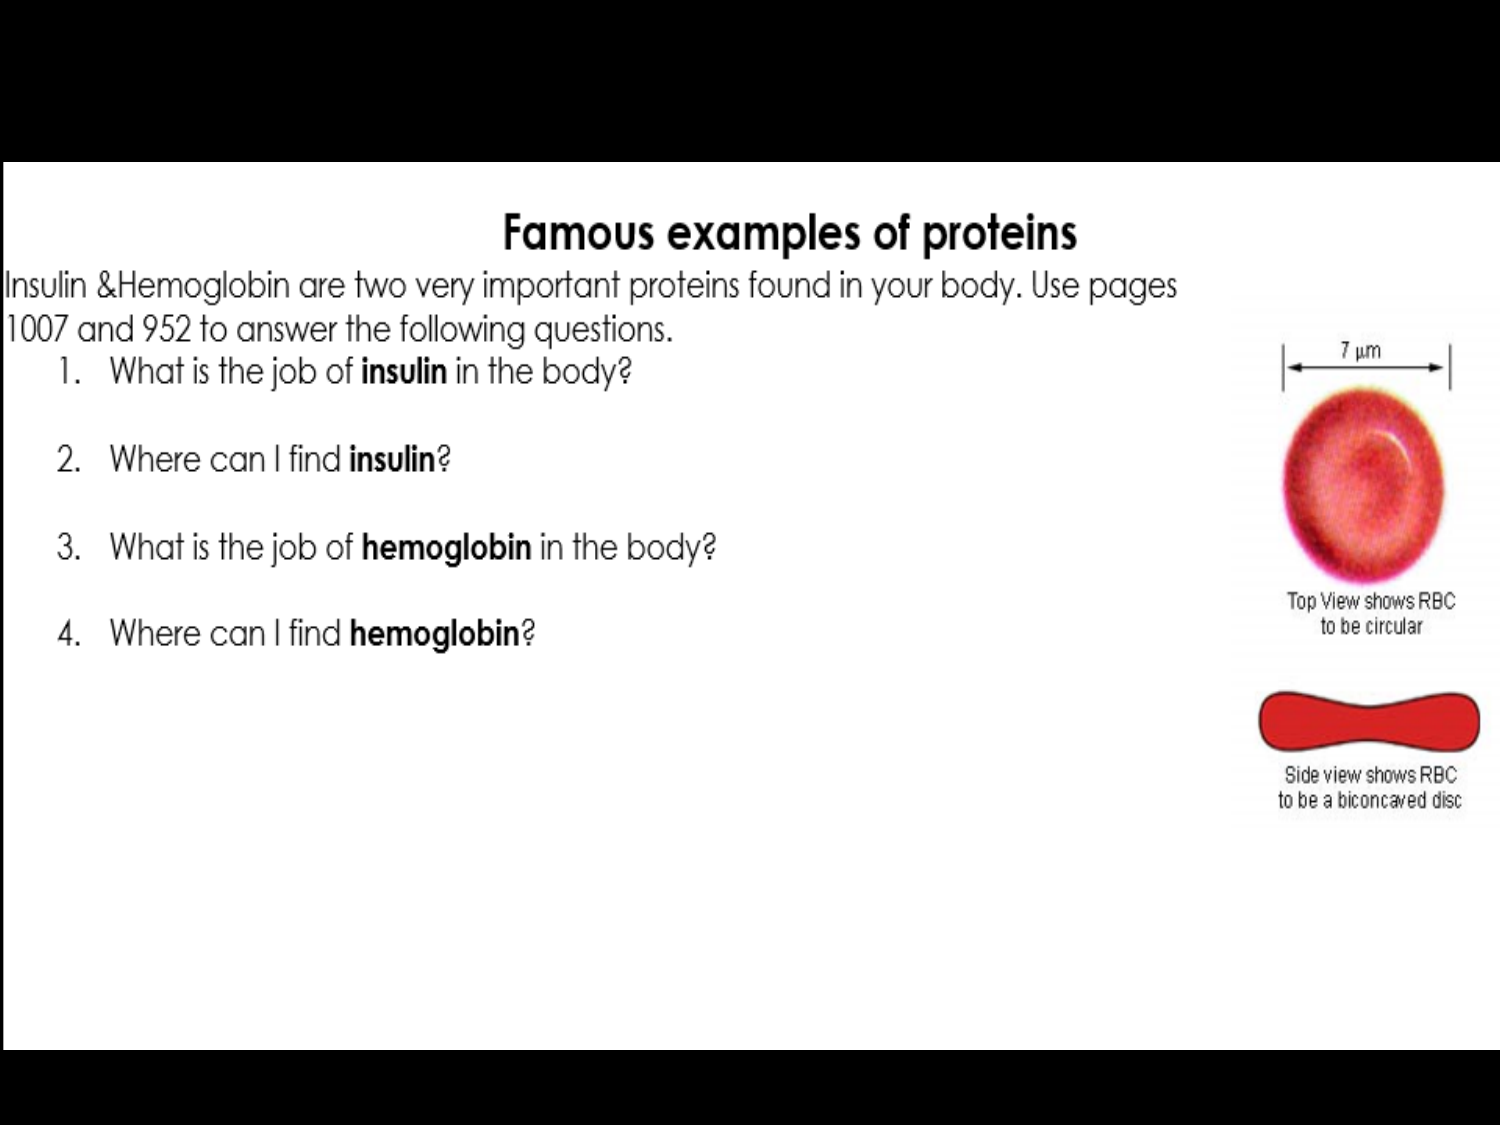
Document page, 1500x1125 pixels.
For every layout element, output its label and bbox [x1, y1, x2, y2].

picture [3, 162, 1500, 1051]
